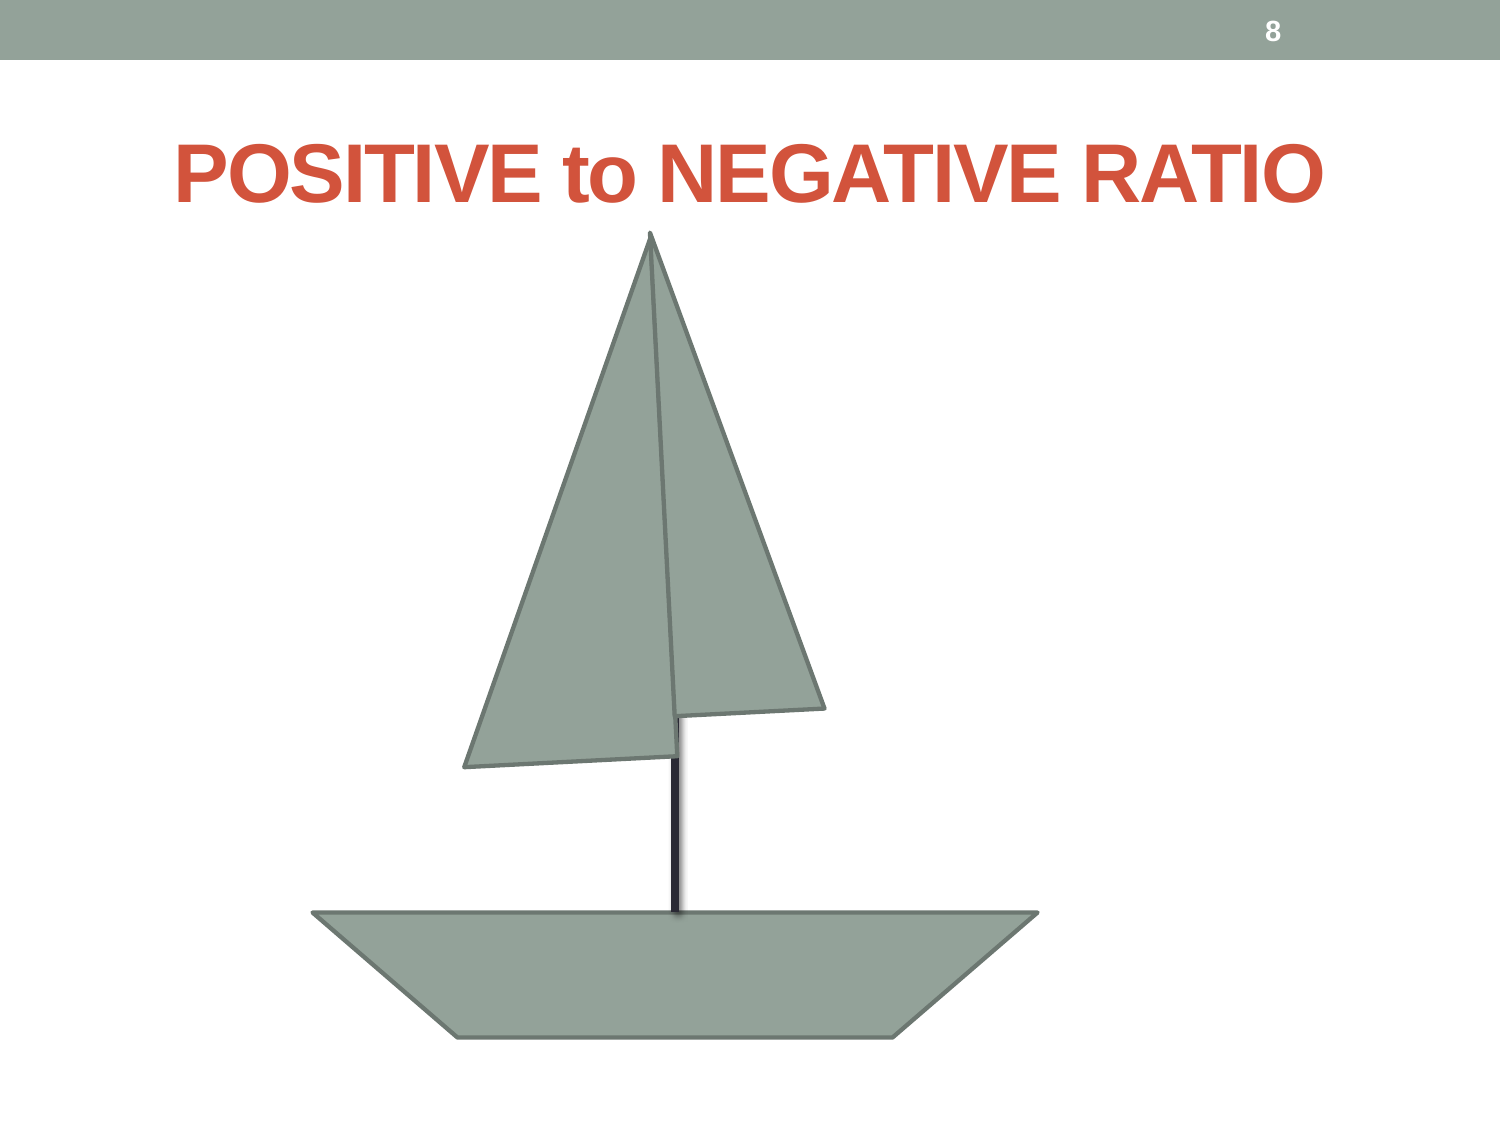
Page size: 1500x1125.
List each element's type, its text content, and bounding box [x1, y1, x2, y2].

text_box [462, 238, 671, 770]
text_box [310, 910, 1040, 1040]
title POSITIVE to NEGATIVE RATIO [75, 87, 1425, 250]
text_box [647, 230, 827, 718]
slide_number 8 [1250, 3, 1425, 57]
